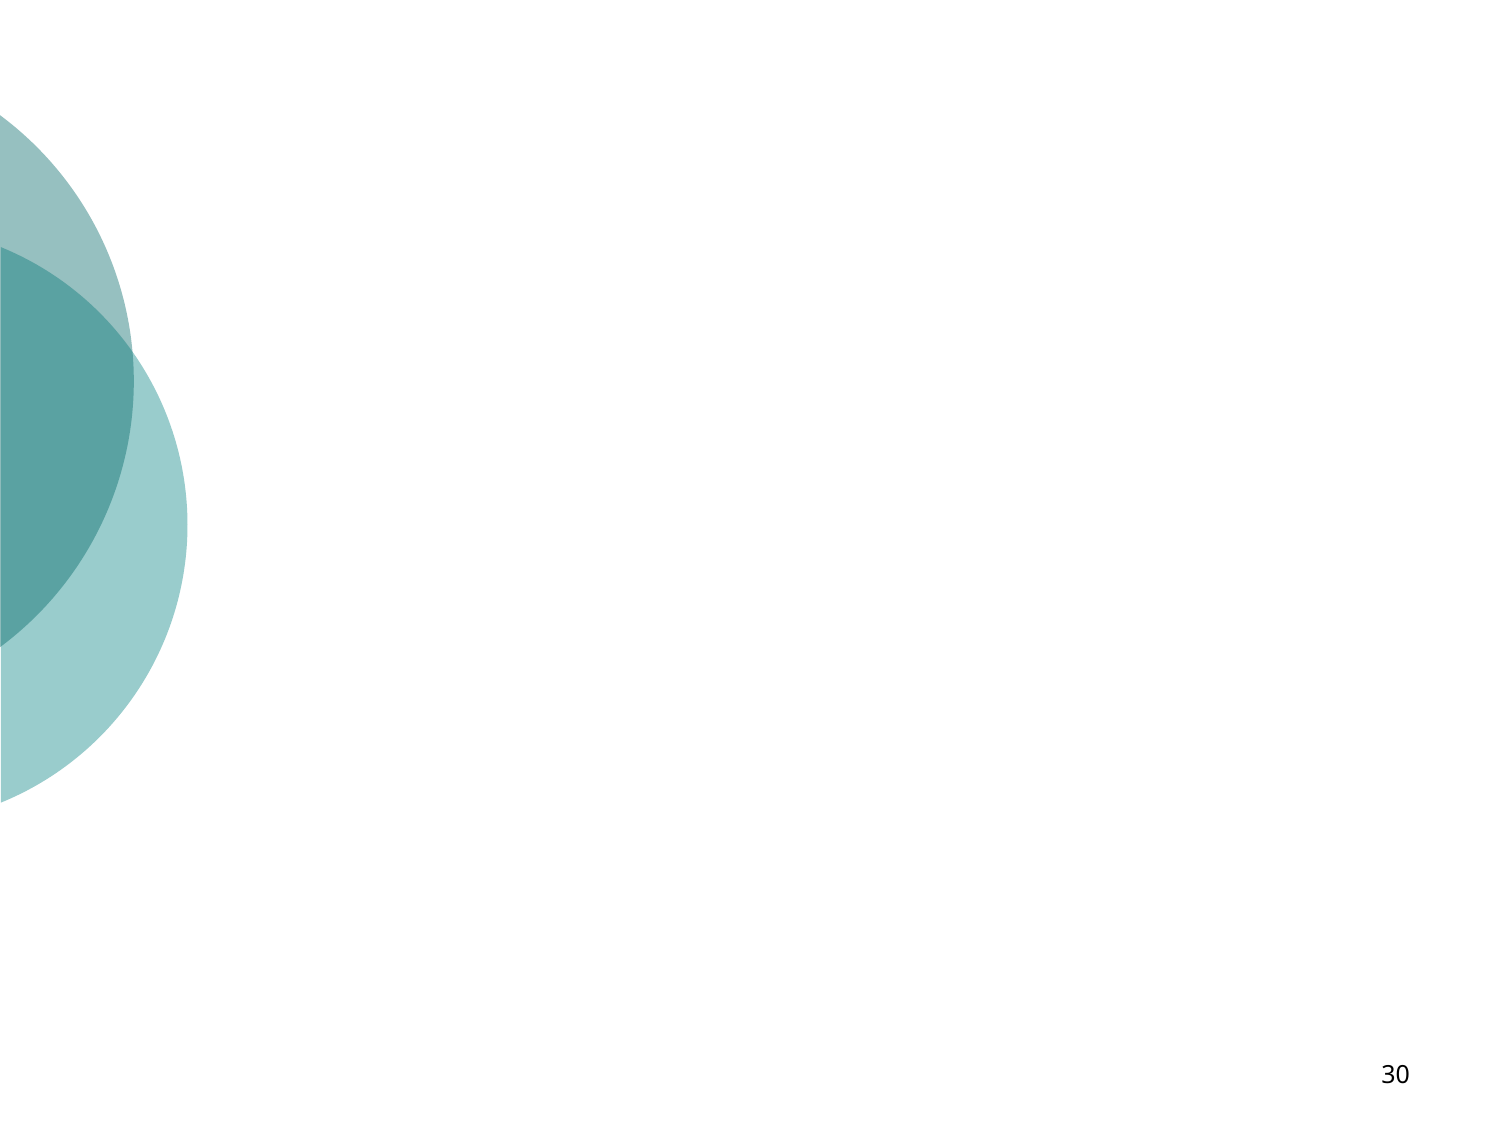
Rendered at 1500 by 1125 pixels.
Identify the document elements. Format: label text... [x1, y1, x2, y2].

slide_number 30 [1074, 1025, 1425, 1100]
